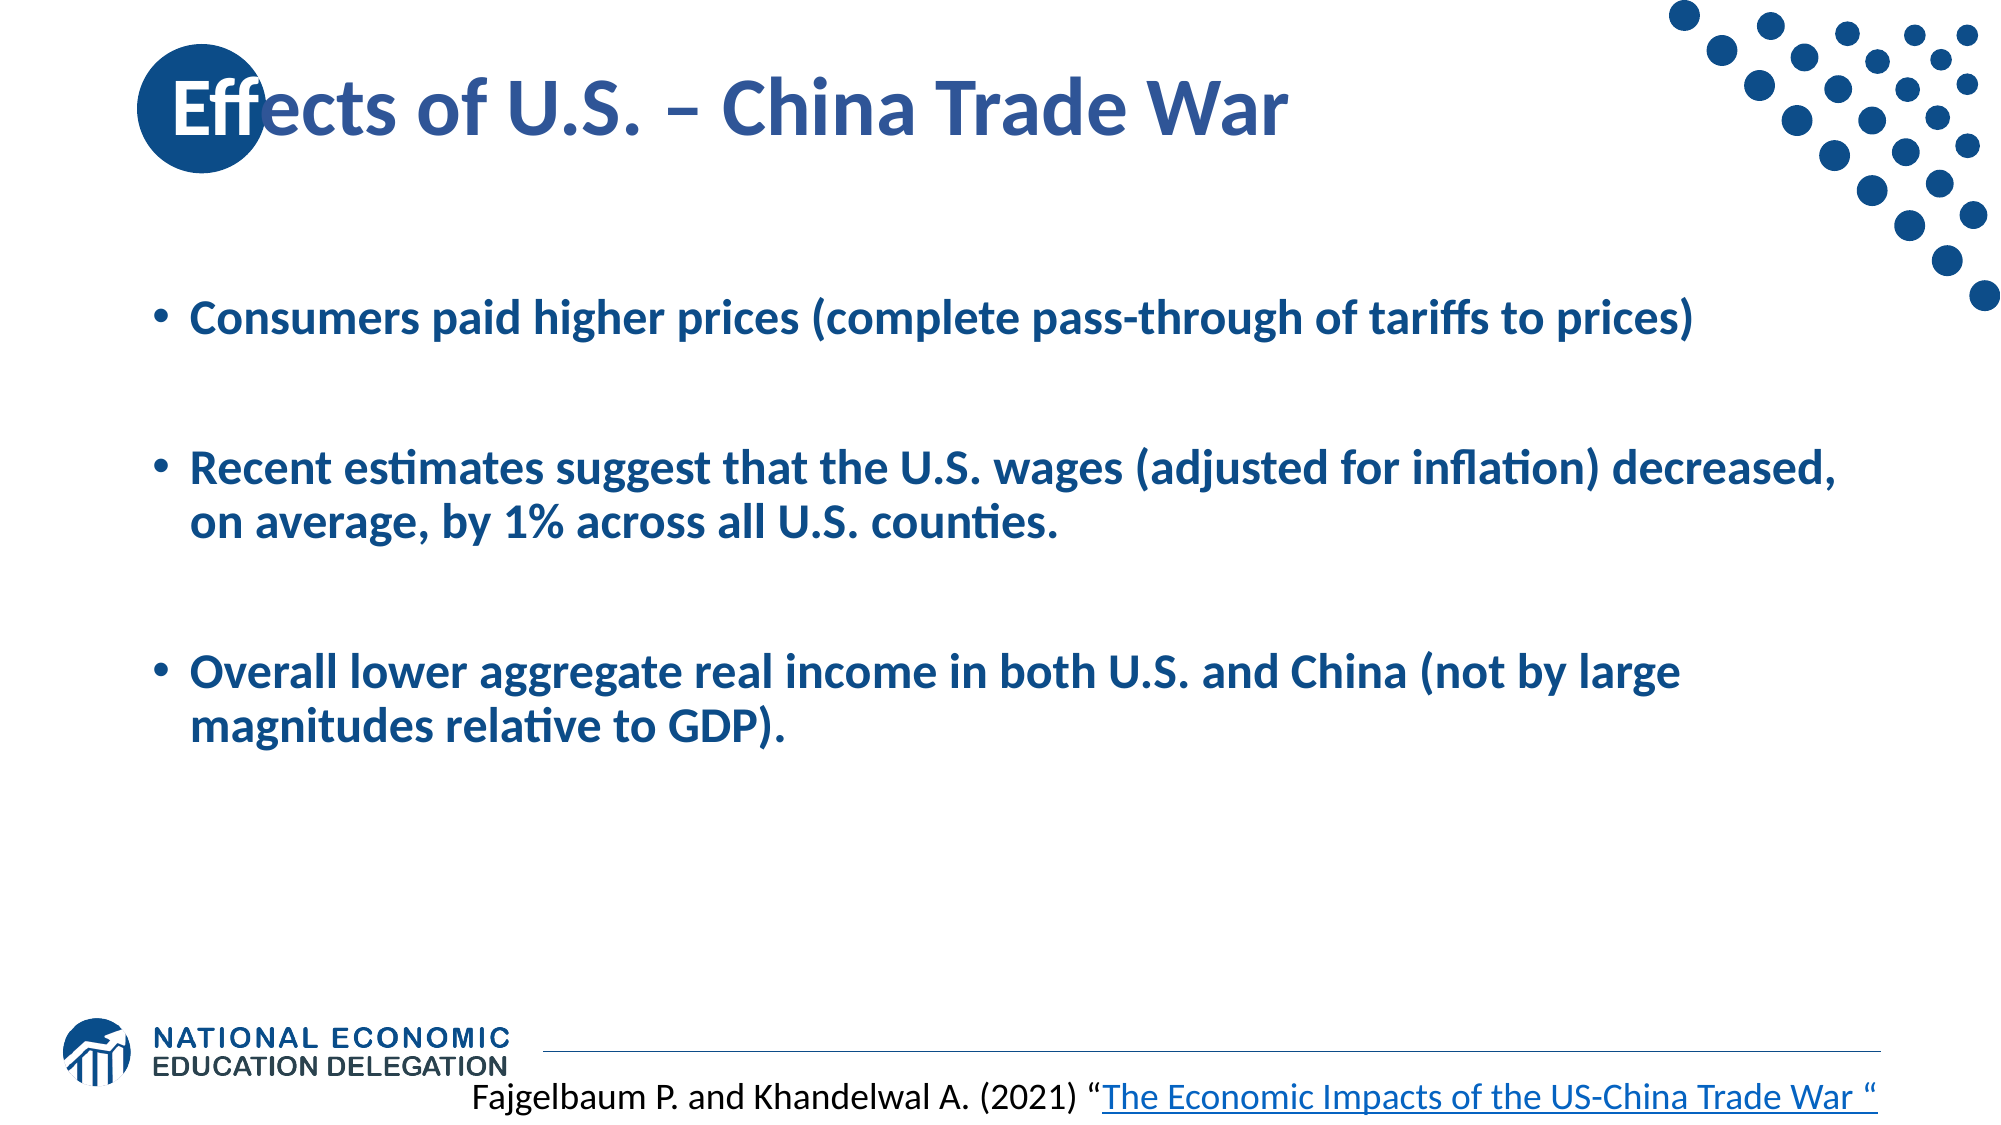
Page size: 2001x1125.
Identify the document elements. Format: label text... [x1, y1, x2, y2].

picture [55, 1013, 520, 1091]
title Effects of U.S. – China Trade War [137, 0, 1863, 180]
list Consumers paid higher prices (complete pass-through of tariffs to prices) Recent estimates suggest that the U.S. wages (adjusted for inflation) decreased, on average, by 1% across all U.S. counties. Overall lower aggregate real income in both U.S. and China (not by large magnitudes relative to GDP). [137, 180, 1863, 1014]
text_box Fajgelbaum P. and Khandelwal A. (2021) “The Economic Impacts of the US-China Trade War “ [457, 1064, 1969, 1124]
